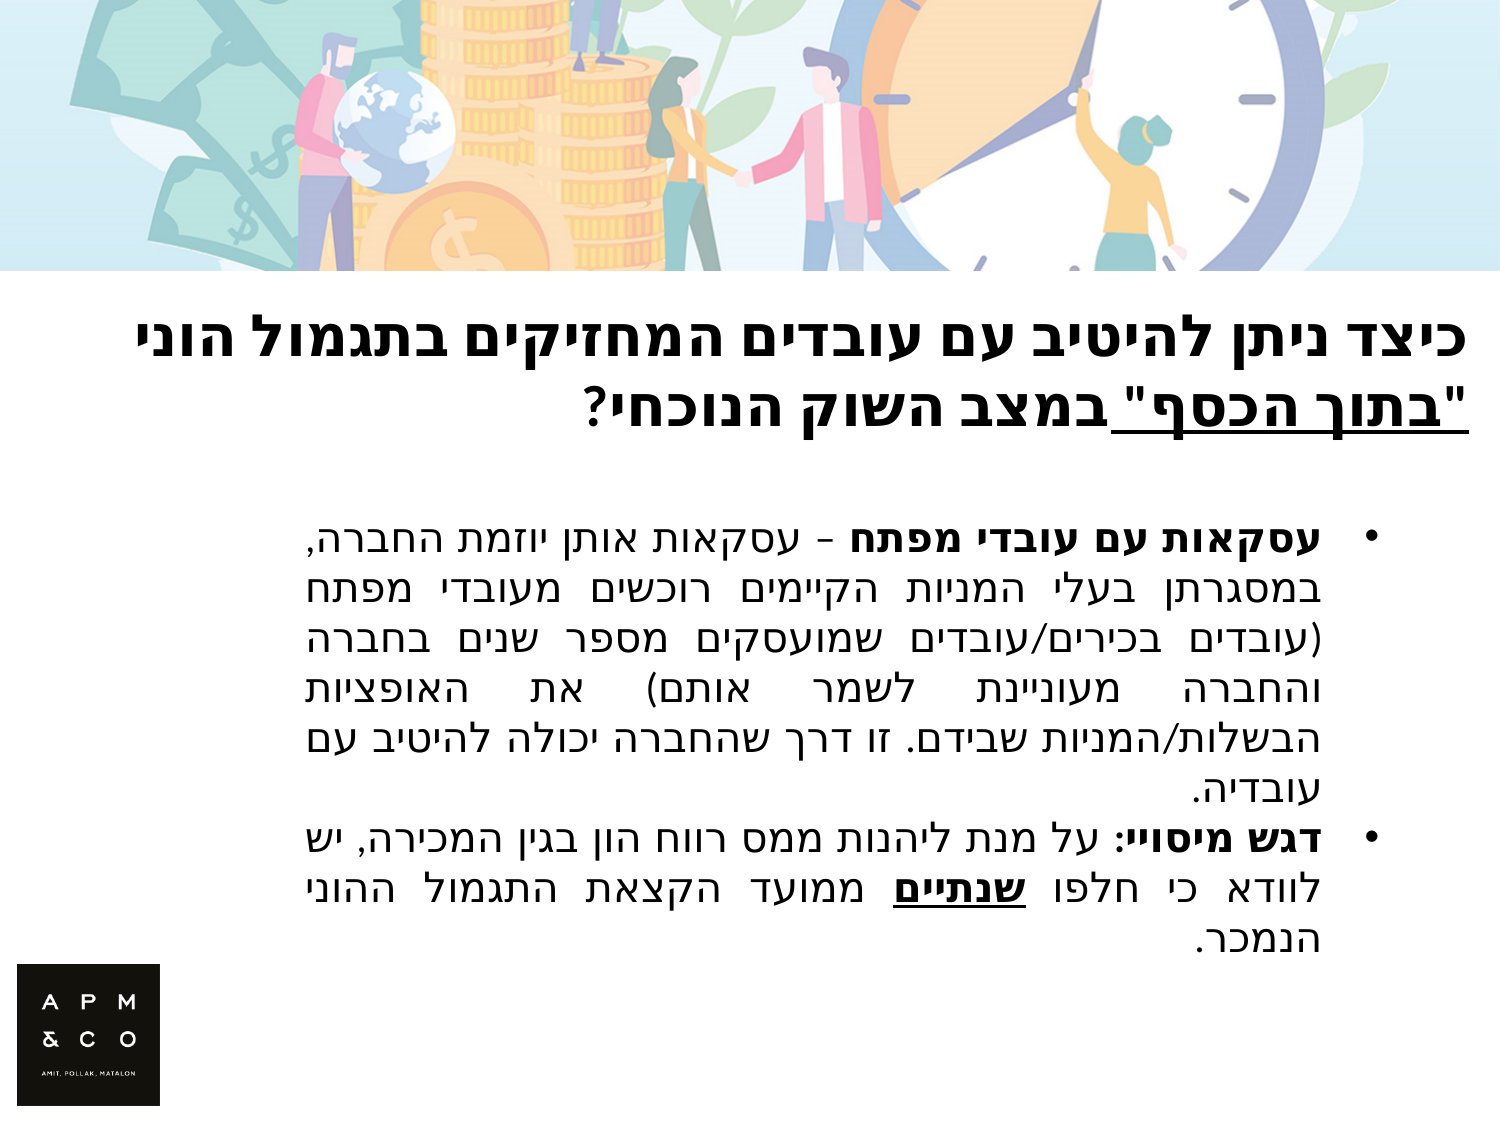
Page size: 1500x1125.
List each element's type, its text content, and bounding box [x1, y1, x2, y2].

picture [0, 0, 1500, 271]
picture [17, 963, 160, 1107]
text_box עסקאות עם עובדי מפתח – עסקאות אותן יוזמת החברה, במסגרתן בעלי המניות הקיימים רוכשים מעובדי מפתח (עובדים בכירים/עובדים שמועסקים מספר שנים בחברה והחברה מעוניינת לשמר אותם) את האופציות הבשלות/המניות שבידם. זו דרך שהחברה יכולה להיטיב עם עובדיה. דגש מיסויי: על מנת ליהנות ממס רווח הון בגין המכירה, יש לוודא כי חלפו שנתיים ממועד הקצאת התגמול ההוני הנמכר. [290, 503, 1394, 1119]
text_box כיצד ניתן להיטיב עם עובדים המחזיקים בתגמול הוני "בתוך הכסף" במצב השוק הנוכחי? [17, 290, 1484, 446]
